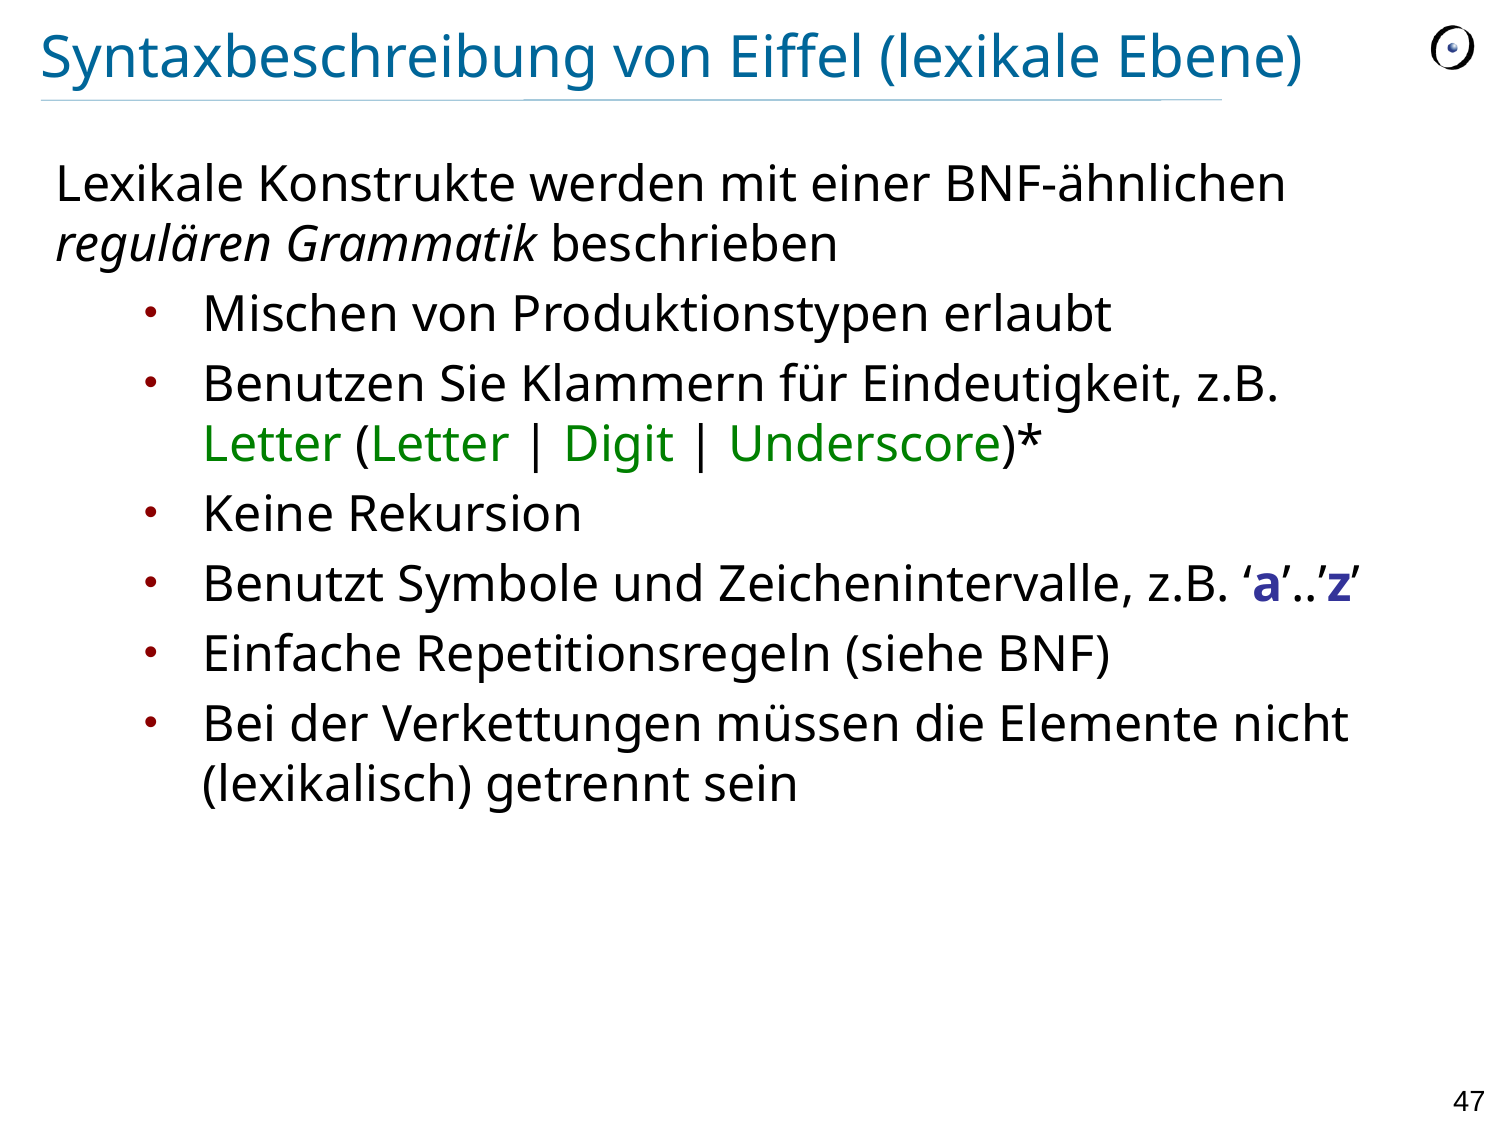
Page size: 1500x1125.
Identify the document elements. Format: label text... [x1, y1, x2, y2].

picture [1429, 20, 1476, 72]
title Syntaxbeschreibung von Eiffel (lexikale Ebene) [40, 18, 1344, 91]
list Lexikale Konstrukte werden mit einer BNF-ähnlichen regulären Grammatik beschrieben Mischen von Produktionstypen erlaubt Benutzen Sie Klammern für Eindeutigkeit, z.B. Letter (Letter | Digit | Underscore)* Keine Rekursion Benutzt Symbole und Zeichenintervalle, z.B. ‘a’..’z’ Einfache Repetitionsregeln (siehe BNF) Bei der Verkettungen müssen die Elemente nicht (lexikalisch) getrennt sein [40, 143, 1451, 1071]
